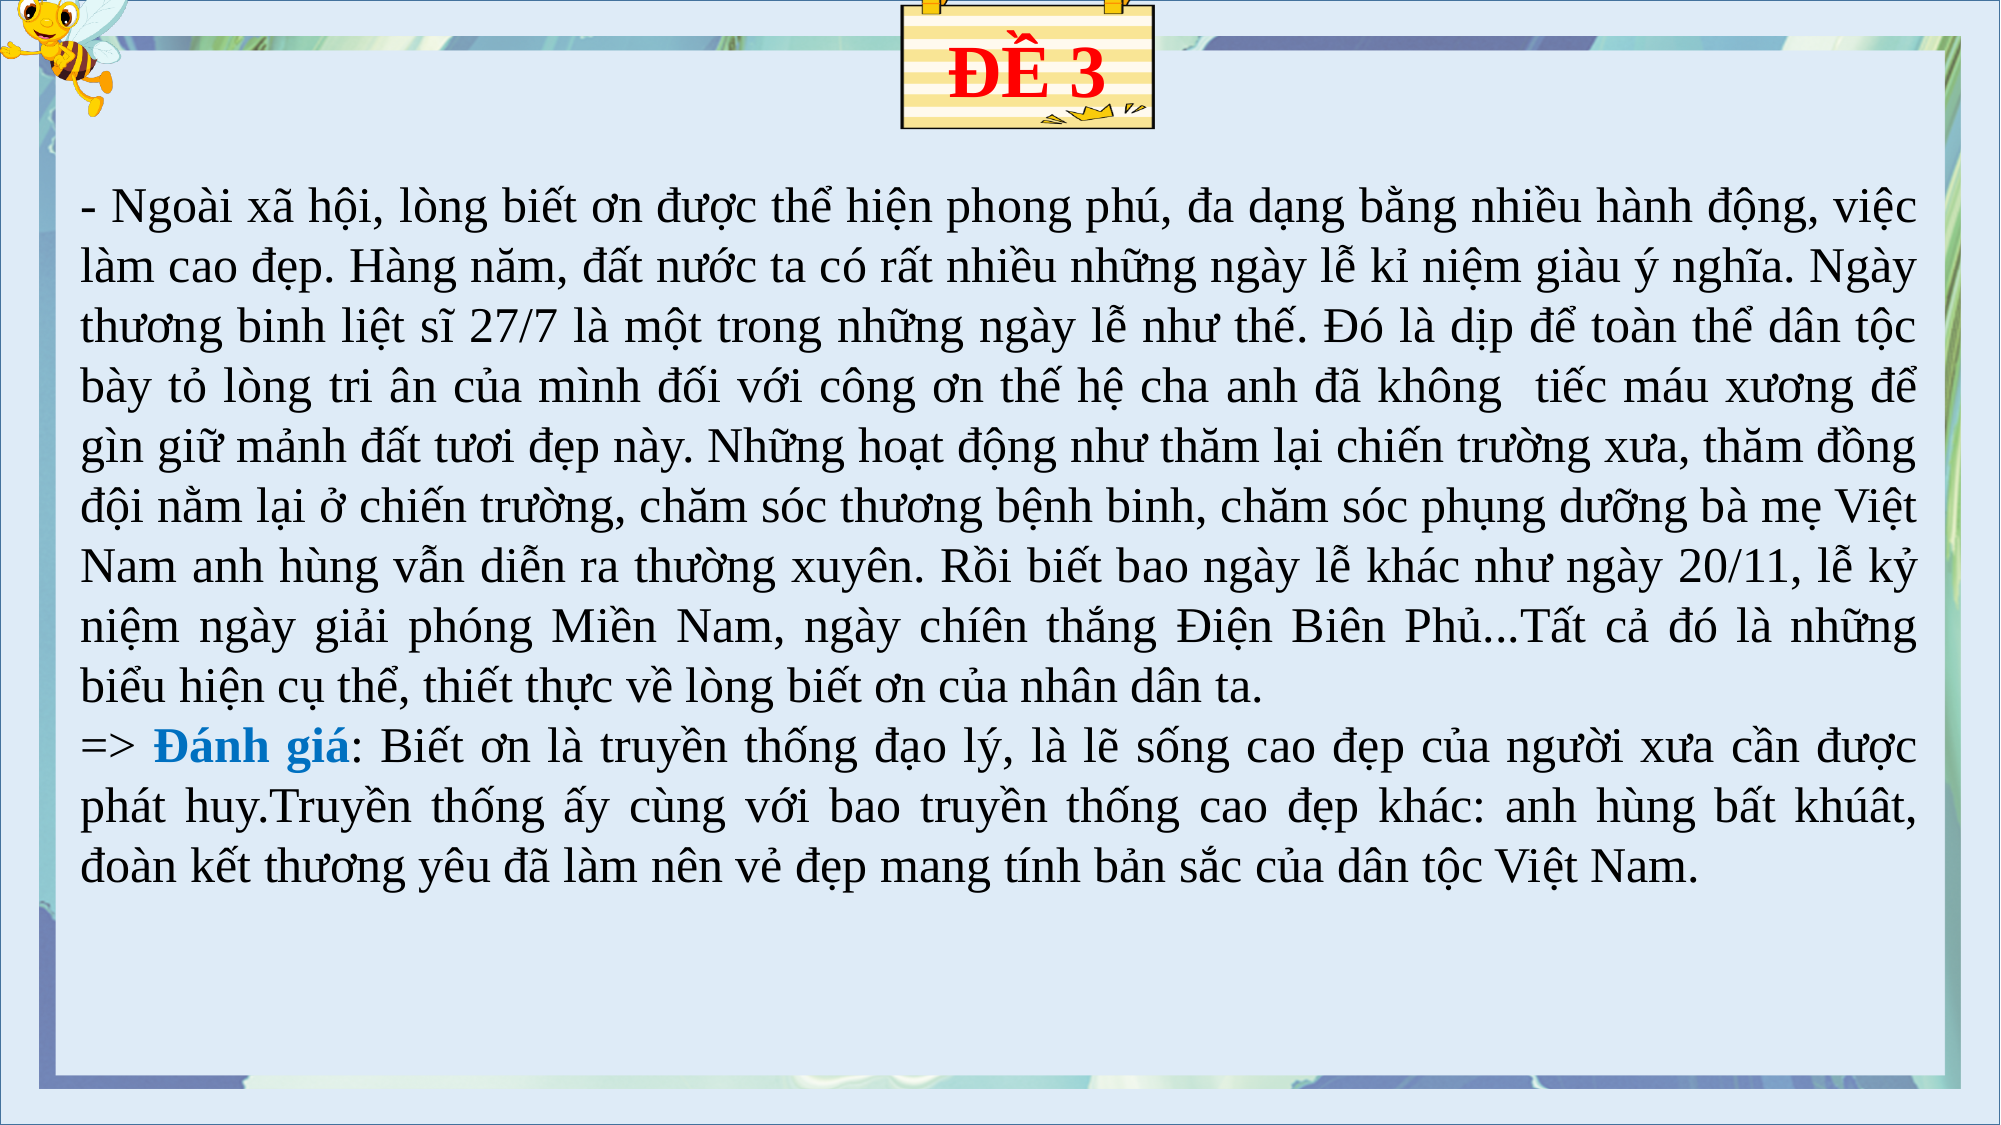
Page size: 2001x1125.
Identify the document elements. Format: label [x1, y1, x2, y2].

picture [0, 0, 1961, 1089]
text_box [0, 0, 2000, 1125]
